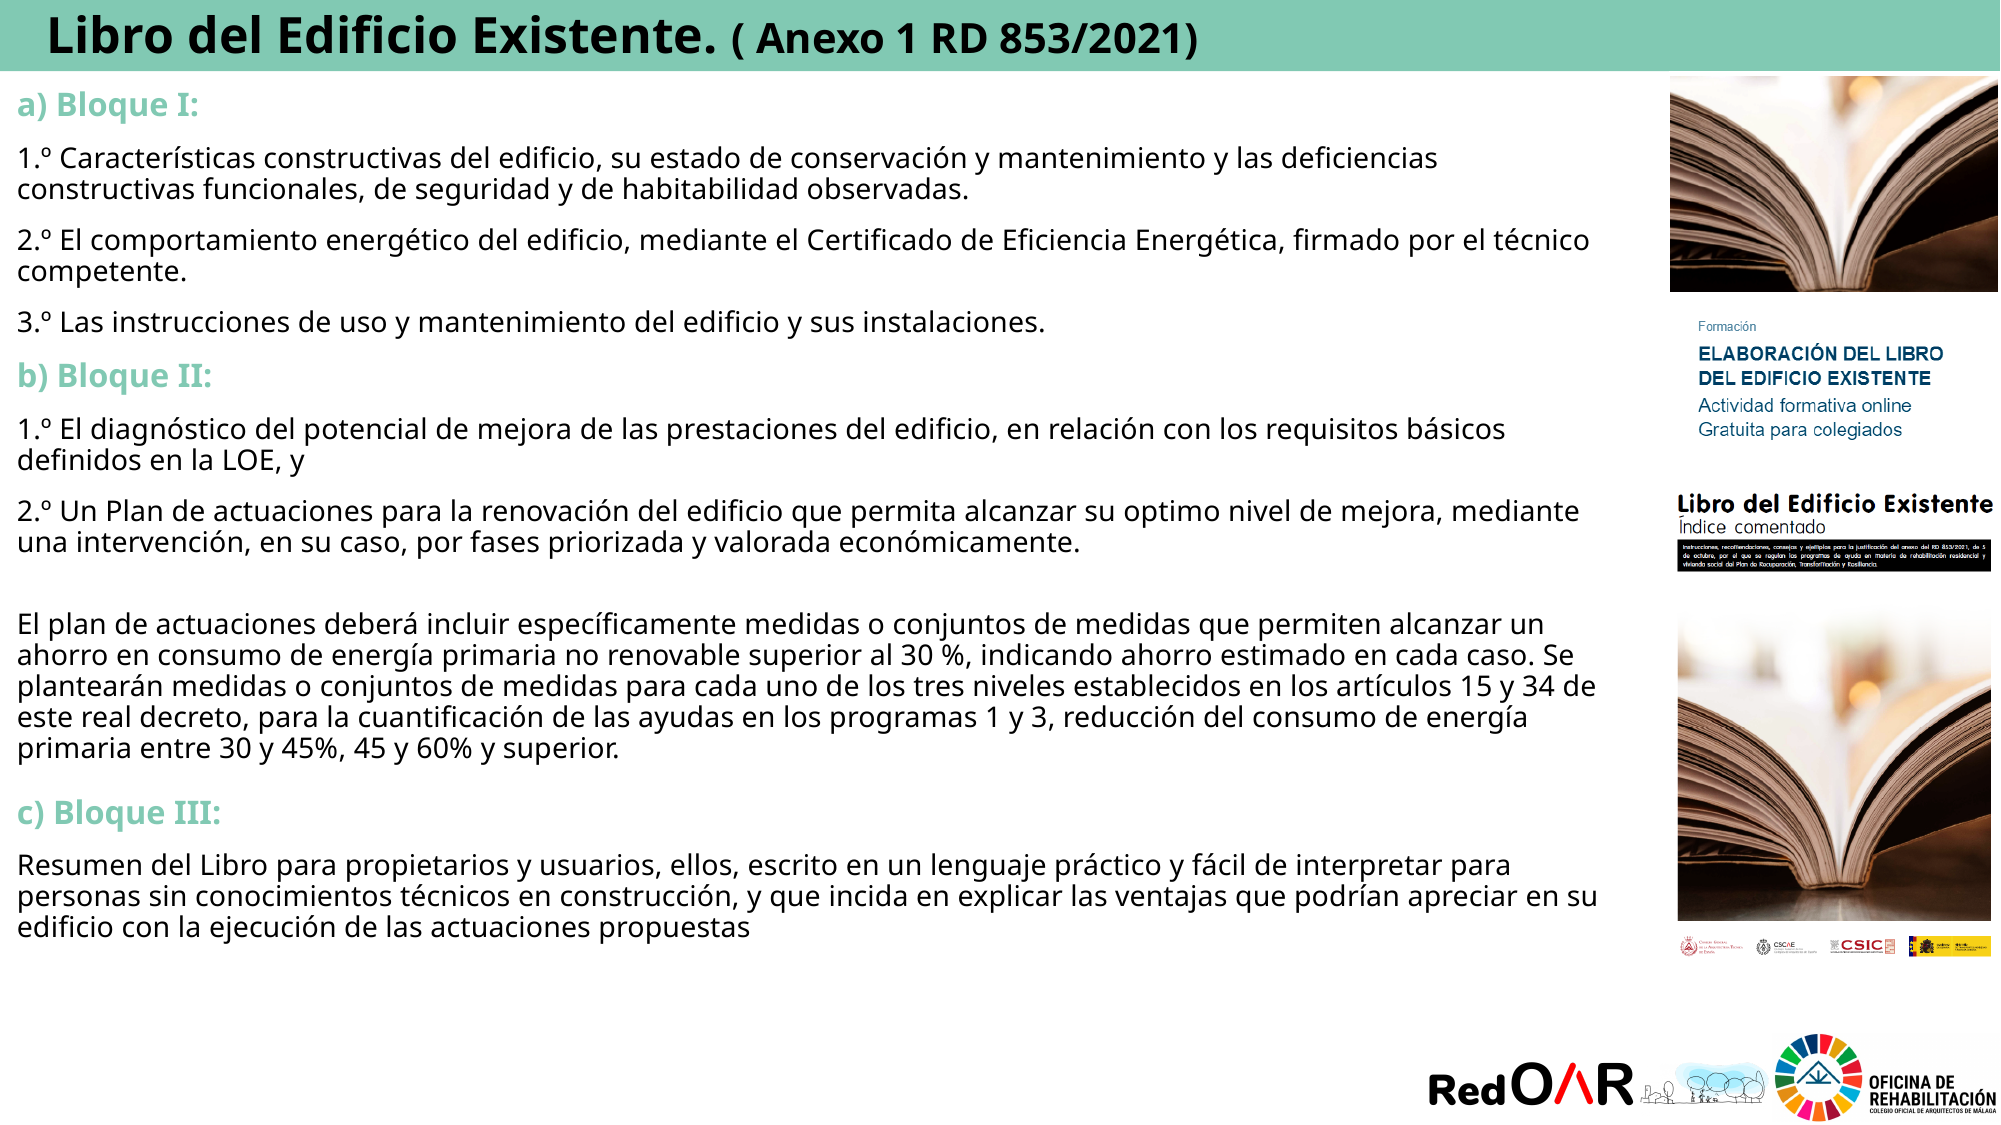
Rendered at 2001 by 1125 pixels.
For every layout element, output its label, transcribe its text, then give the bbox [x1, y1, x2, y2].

picture [1407, 1033, 2000, 1125]
picture [1664, 483, 2000, 960]
text_box [0, 0, 2000, 72]
picture [1669, 71, 2000, 449]
list a) Bloque I: 1.º Características constructivas del edificio, su estado de conservación y mantenimiento y las deficiencias constructivas funcionales, de seguridad y de habitabilidad observadas. 2.º El comportamiento energético del edificio, mediante el Certificado de Eficiencia Energética, firmado por el técnico competente. 3.º Las instrucciones de uso y mantenimiento del edificio y sus instalaciones. b) Bloque II: 1.º El diagnóstico del potencial de mejora de las prestaciones del edificio, en relación con los requisitos básicos definidos en la LOE, y 2.º Un Plan de actuaciones para la renovación del edificio que permita alcanzar su optimo nivel de mejora, mediante una intervención, en su caso, por fases priorizada y valorada económicamente. El plan de actuaciones deberá incluir específicamente medidas o conjuntos de medidas que permiten alcanzar un ahorro en consumo de energía primaria no renovable superior al 30 %, indicando ahorro estimado en cada caso. Se plantearán medidas o conjuntos de medidas para cada uno de los tres niveles establecidos en los artículos 15 y 34 de este real decreto, para la cuantificación de las ayudas en los programas 1 y 3, reducción del consumo de energía primaria entre 30 y 45%, 45 y 60% y superior. c) Bloque III: Resumen del Libro para propietarios y usuarios, ellos, escrito en un lenguaje práctico y fácil de interpretar para personas sin conocimientos técnicos en construcción, y que incida en explicar las ventajas que podrían apreciar en su edificio con la ejecución de las actuaciones propuestas [1, 80, 1644, 960]
text_box Libro del Edificio Existente. ( Anexo 1 RD 853/2021) [46, 3, 1911, 154]
